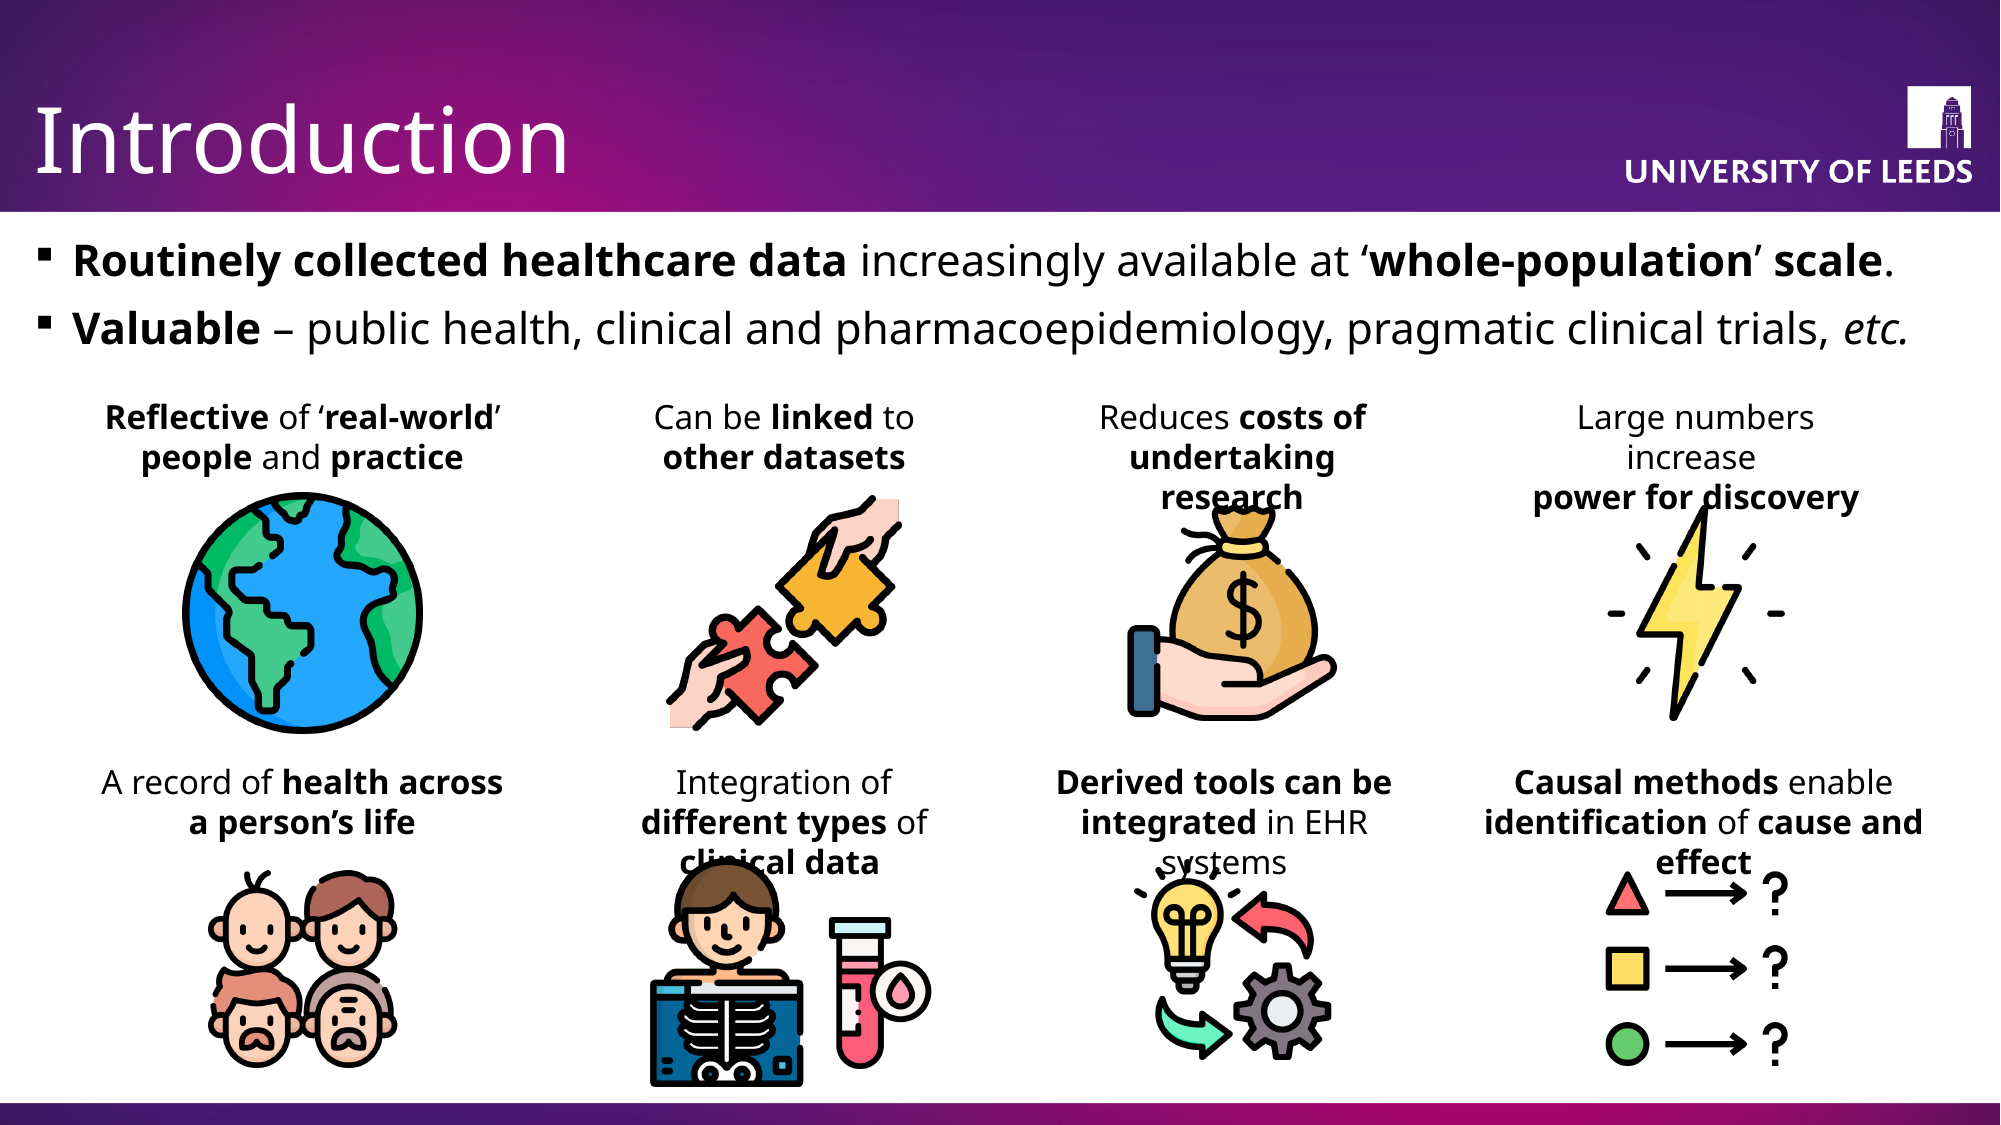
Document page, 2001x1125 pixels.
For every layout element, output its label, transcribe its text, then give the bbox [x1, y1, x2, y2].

picture [1587, 505, 1805, 722]
picture [0, 0, 2000, 211]
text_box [73, 388, 532, 1068]
picture [0, 1104, 2000, 1125]
text_box Large numbers increase power for discovery [1501, 389, 1892, 524]
picture [1595, 867, 1797, 1069]
title Introduction [19, 35, 1981, 231]
text_box Causal methods enable identification of cause and effect [1454, 754, 1954, 889]
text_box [1010, 388, 1439, 1061]
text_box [604, 388, 965, 1087]
list Routinely collected healthcare data increasingly available at ‘whole-population’ scale. Valuable – public health, clinical and pharmacoepidemiology, pragmatic clinical trials, etc. [19, 231, 1981, 1074]
